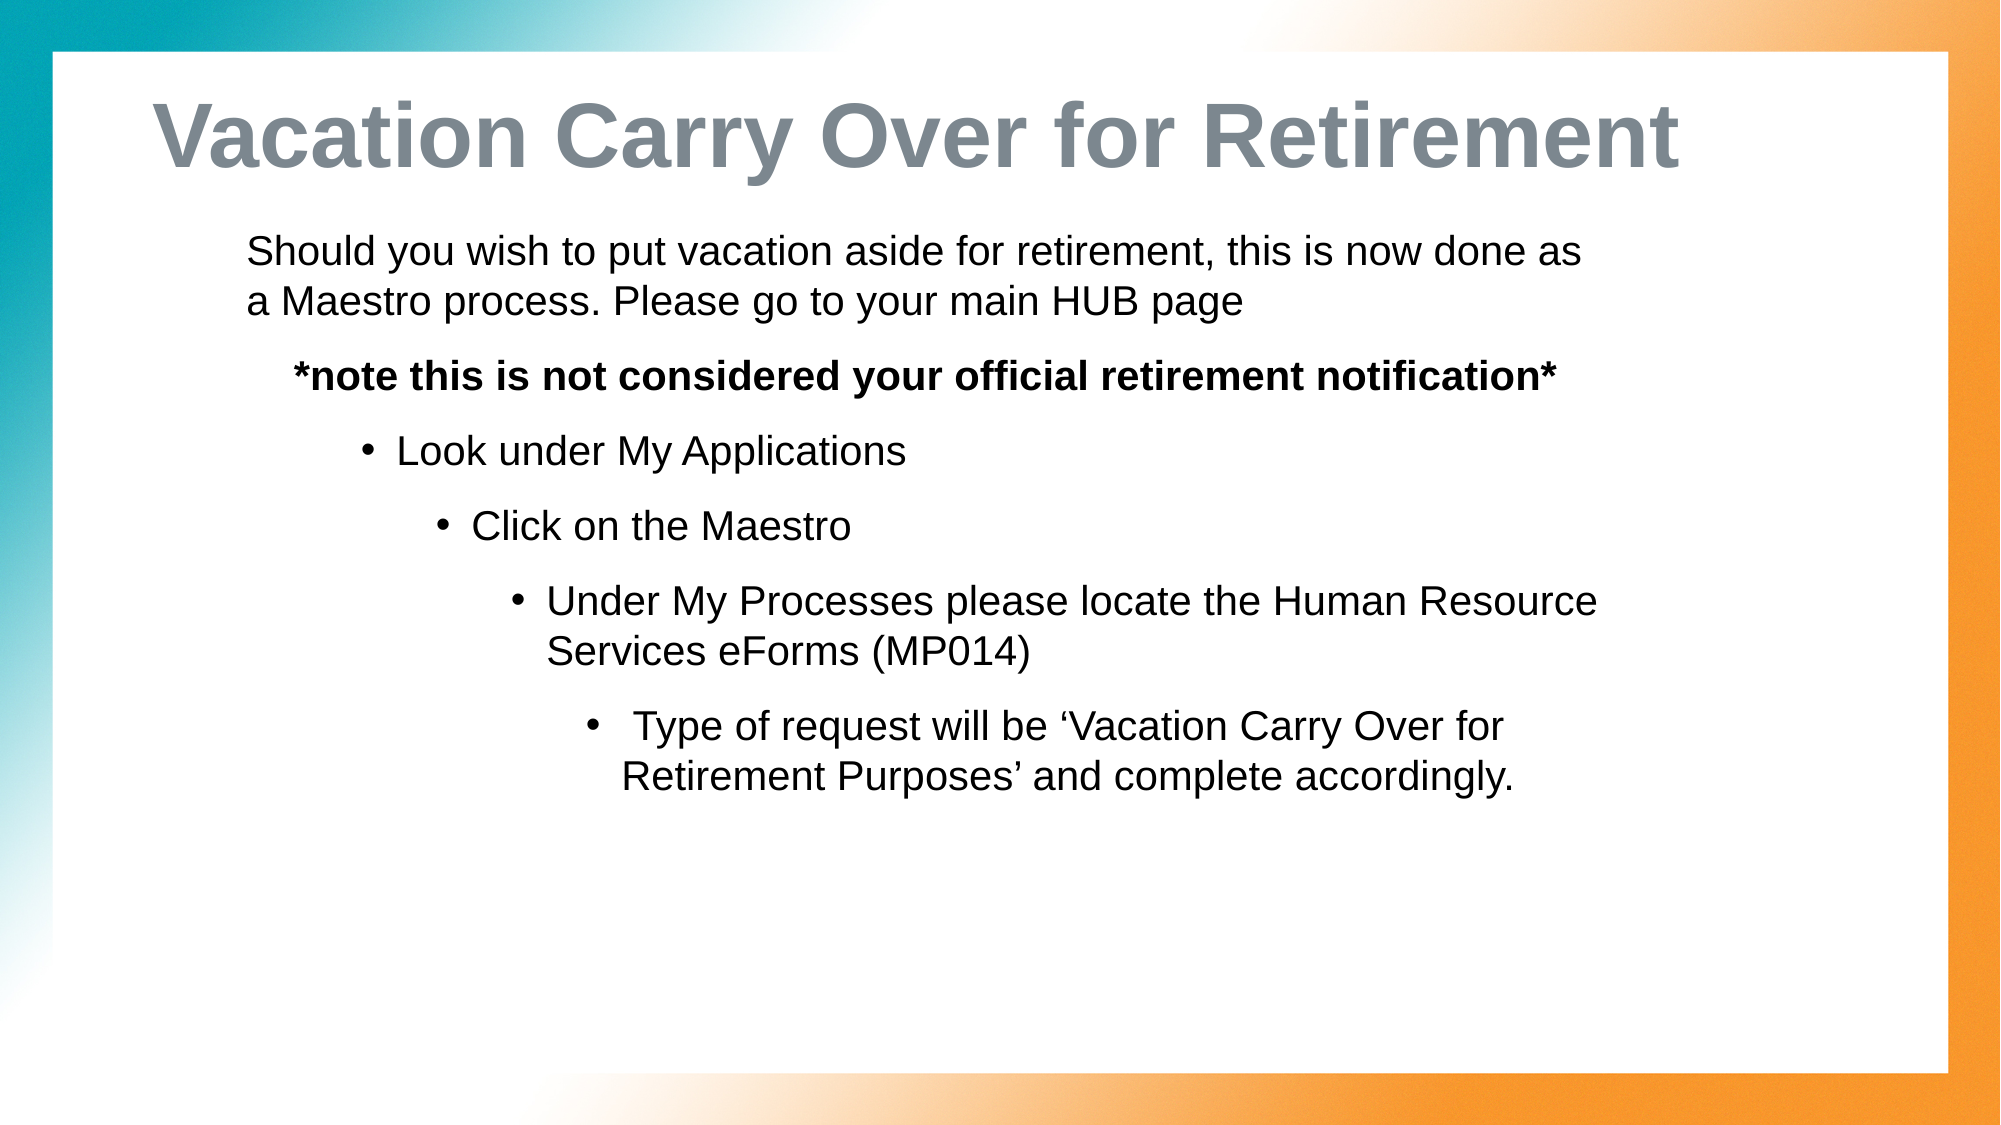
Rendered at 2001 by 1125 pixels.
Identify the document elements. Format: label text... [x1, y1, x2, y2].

title Vacation Carry Over for Retirement [137, 59, 1863, 217]
picture [0, 0, 2000, 1125]
text_box Should you wish to put vacation aside for retirement, this is now done as a Maestro process. Please go to your main HUB page *note this is not considered your official retirement notification* Look under My Applications Click on the Maestro Under My Processes please locate the Human Resource Services eForms (MP014) Type of request will be ‘Vacation Carry Over for Retirement Purposes’ and complete accordingly. [156, 217, 1620, 865]
